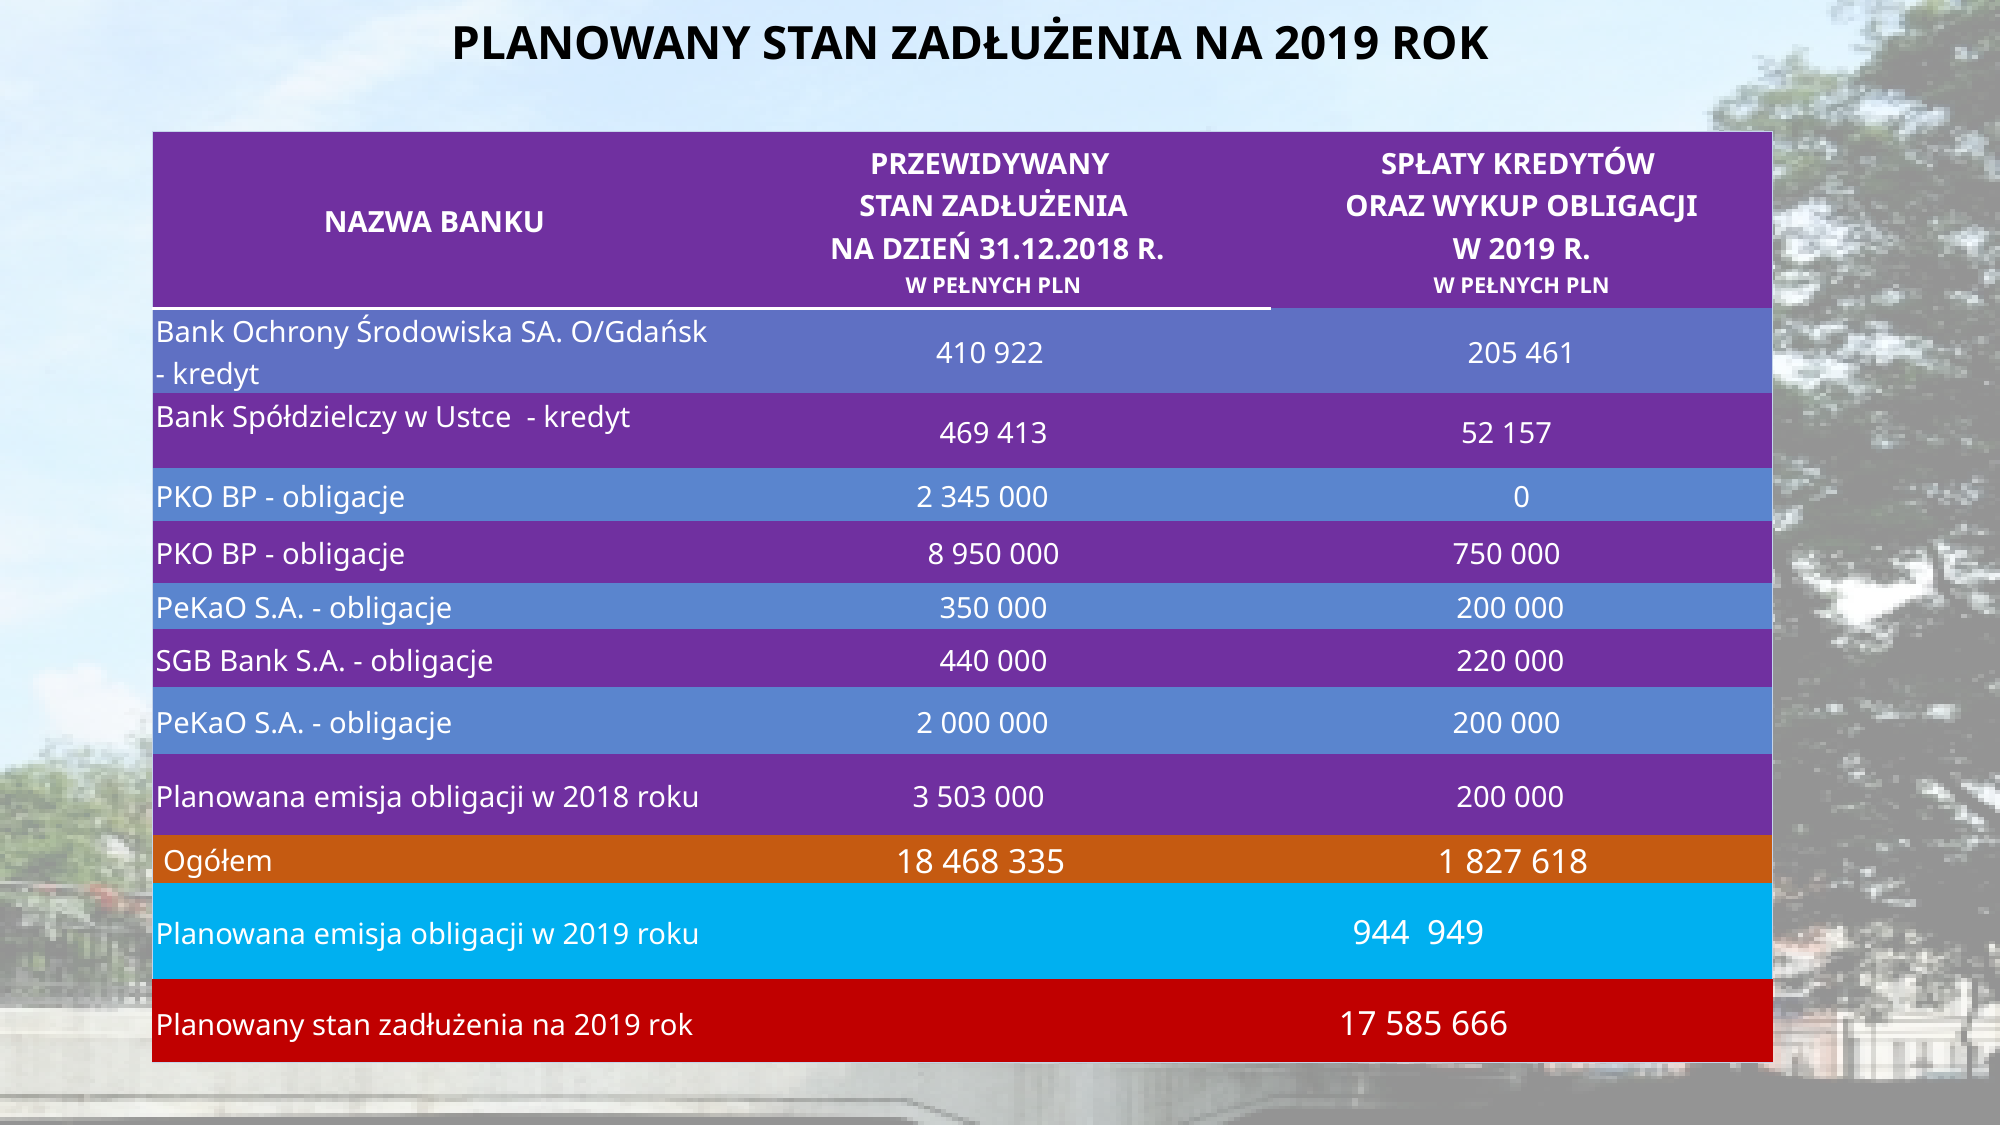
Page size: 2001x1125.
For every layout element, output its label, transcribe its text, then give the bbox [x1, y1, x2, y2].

table_cell 1 827 618 [1271, 835, 1772, 883]
table_cell Ogółem [153, 835, 717, 883]
table_cell 200 000 [1271, 687, 1772, 754]
table_cell 8 950 000 [717, 521, 1271, 583]
table_header NAZWA BANKU [153, 132, 717, 307]
title PLANOWANY STAN ZADŁUŻENIA NA 2019 ROK [114, 0, 1840, 90]
table_cell PeKaO S.A. - obligacje [153, 583, 717, 629]
table_cell 410 922 [717, 310, 1271, 393]
table_cell SGB Bank S.A. - obligacje [153, 629, 717, 687]
table_cell 205 461 [1271, 308, 1772, 393]
table_cell PeKaO S.A. - obligacje [153, 687, 717, 754]
table_cell 220 000 [1271, 629, 1772, 687]
table_cell 2 [0, 0, 2000, 1125]
table_header SPŁATY KREDYTÓW ORAZ WYKUP OBLIGACJI W 2019 R. W PEŁNYCH PLN [1271, 132, 1772, 308]
table_cell Bank Spółdzielczy w Ustce - kredyt [153, 393, 717, 468]
table_cell Planowany stan zadłużenia na 2019 rok 17 585 666 [152, 979, 1773, 1062]
table_cell PKO BP - obligacje [153, 468, 717, 521]
table_cell 200 000 [1271, 754, 1772, 835]
table_cell 750 000 [1271, 521, 1772, 583]
table_cell 2 000 000 [717, 687, 1271, 754]
table_cell 440 000 [717, 629, 1271, 687]
table_cell 469 413 [717, 393, 1271, 468]
table_cell Bank Ochrony Środowiska SA. O/Gdańsk - kredyt [153, 310, 717, 393]
table_header PRZEWIDYWANY STAN ZADŁUŻENIA NA DZIEŃ 31.12.2018 R. W PEŁNYCH PLN [717, 132, 1271, 307]
table_cell 200 000 [1271, 583, 1772, 629]
table_cell Planowana emisja obligacji w 2019 roku 944 949 [153, 883, 1772, 979]
table_cell Planowana emisja obligacji w 2018 roku [153, 754, 717, 835]
table_cell 0 [1271, 468, 1772, 521]
table_cell 18 468 335 [717, 835, 1271, 883]
table_cell 350 000 [717, 583, 1271, 629]
table_cell 2 345 000 [717, 468, 1271, 521]
table_cell 3 503 000 [717, 754, 1271, 835]
table_cell PKO BP - obligacje [153, 521, 717, 583]
table_cell 52 157 [1271, 393, 1772, 468]
